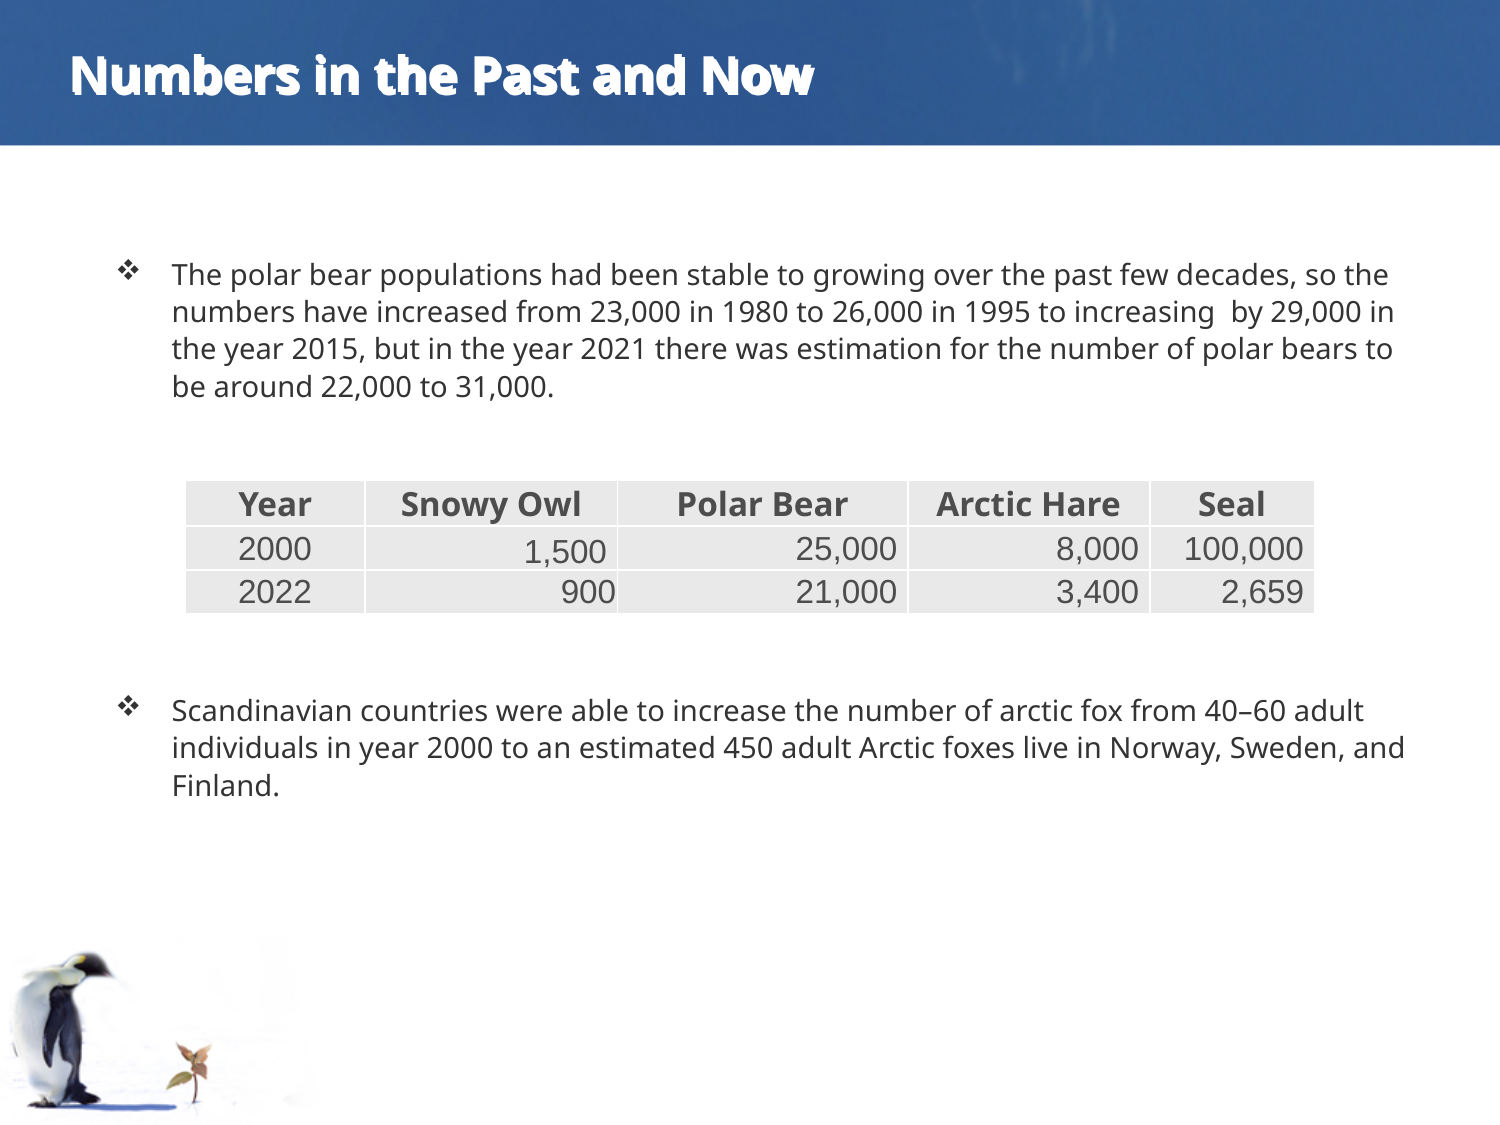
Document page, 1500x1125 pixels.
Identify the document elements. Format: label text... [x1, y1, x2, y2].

table_cell 2000 [186, 527, 364, 569]
table_header Snowy Owl [366, 481, 617, 525]
list The polar bear populations had been stable to growing over the past few decades, so the numbers have increased from 23,000 in 1980 to 26,000 in 1995 to increasing by 29,000 in the year 2015, but in the year 2021 there was estimation for the number of polar bears to be around 22,000 to 31,000. Scandinavian countries were able to increase the number of arctic fox from 40–60 adult individuals in year 2000 to an estimated 450 adult Arctic foxes live in Norway, Sweden, and Finland. [100, 193, 1448, 1093]
picture [0, 0, 1500, 1125]
table_cell 1,500 [366, 527, 617, 569]
table_header Polar Bear [618, 481, 907, 525]
table_cell 100,000 [1151, 527, 1314, 569]
table_cell 21,000 [618, 571, 907, 613]
table_cell 2022 [186, 571, 364, 613]
table_header Year [186, 481, 364, 525]
table_cell 900 [366, 571, 617, 613]
table_header Arctic Hare [909, 481, 1149, 525]
title Numbers in the Past and Now [52, 30, 975, 115]
table_header Seal [1151, 481, 1314, 525]
table_cell 3,400 [909, 571, 1149, 613]
table_cell 8,000 [909, 527, 1149, 569]
table_cell 2,659 [1151, 571, 1314, 613]
table_cell 25,000 [618, 527, 907, 569]
